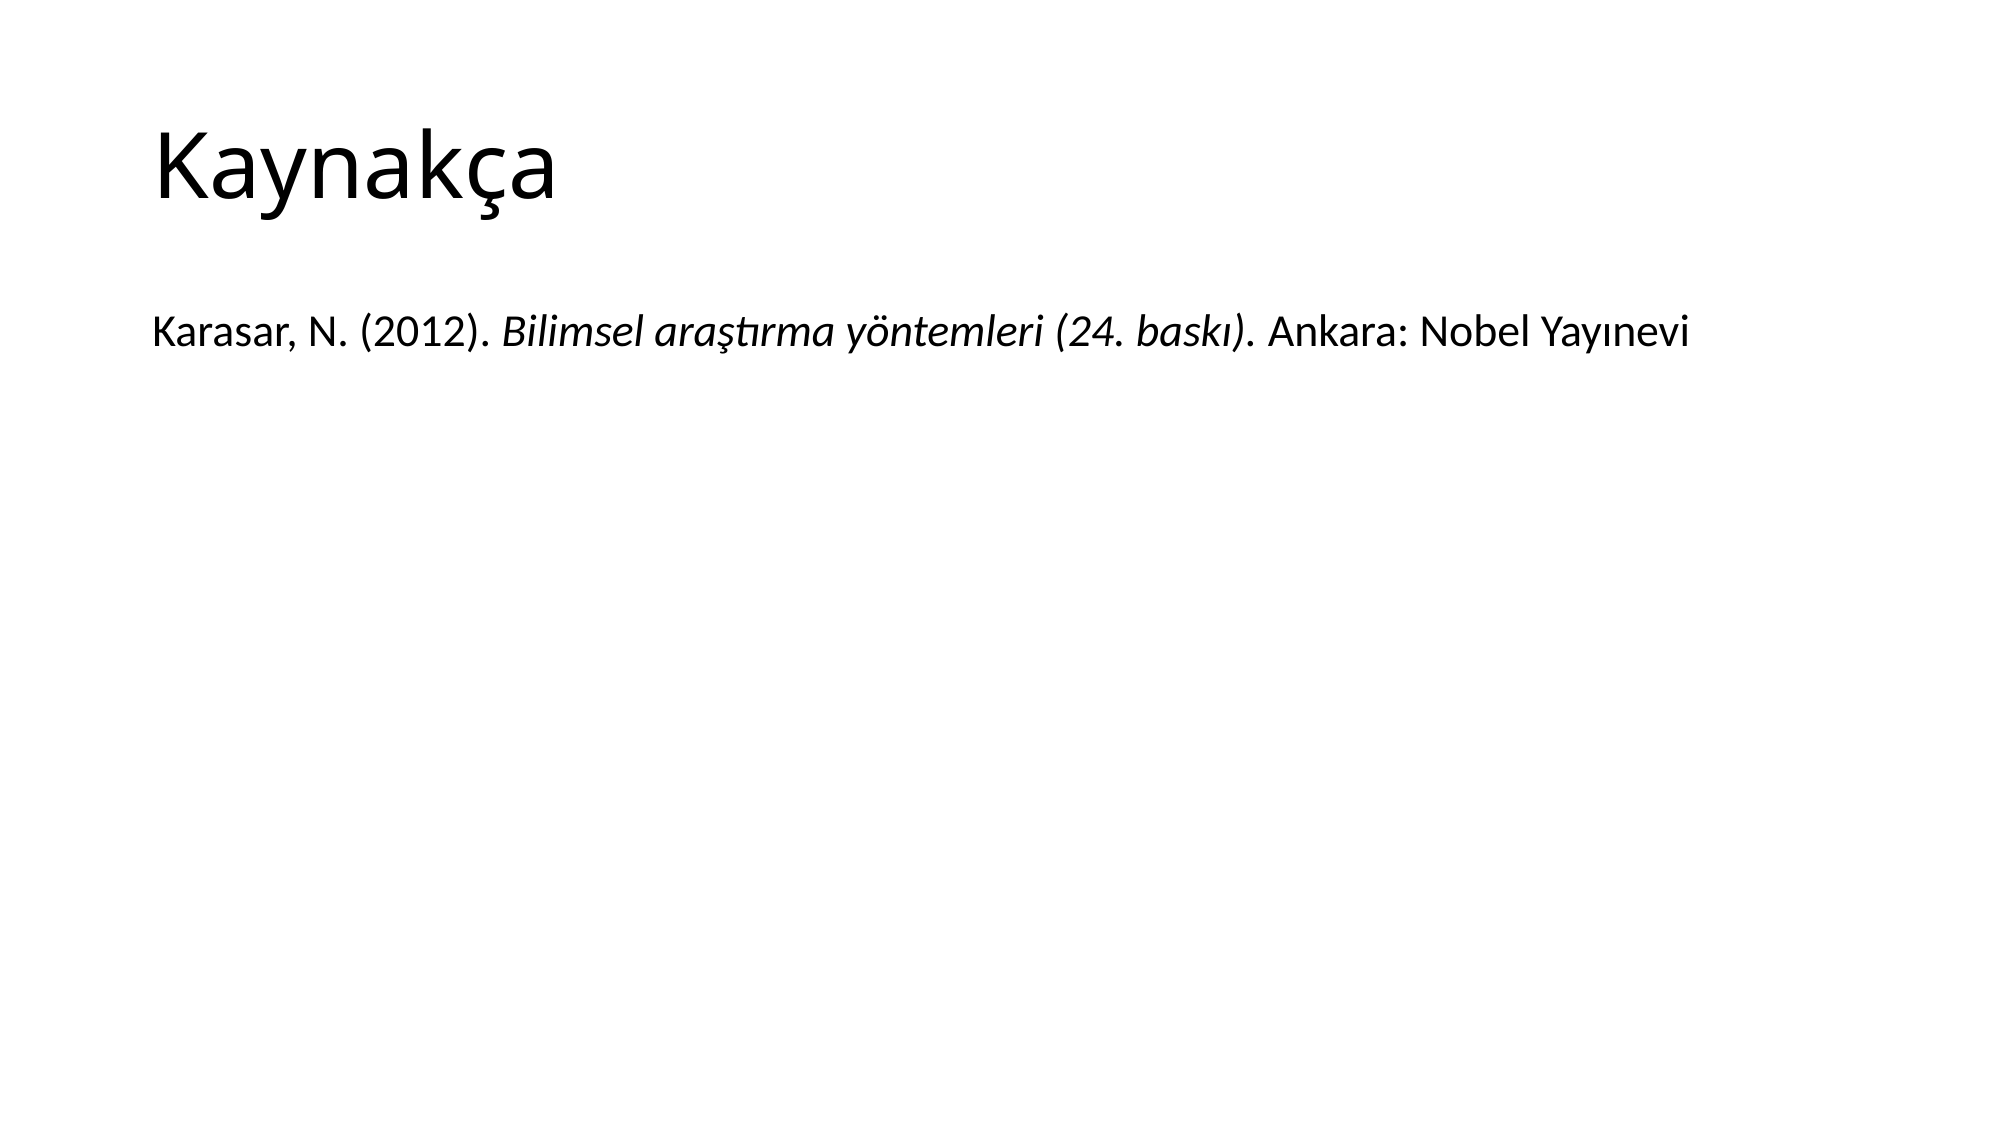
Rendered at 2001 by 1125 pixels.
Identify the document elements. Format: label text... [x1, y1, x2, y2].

title Kaynakça [137, 59, 1863, 278]
list Karasar, N. (2012). Bilimsel araştırma yöntemleri (24. baskı). Ankara: Nobel Yayınevi [137, 299, 1863, 1014]
